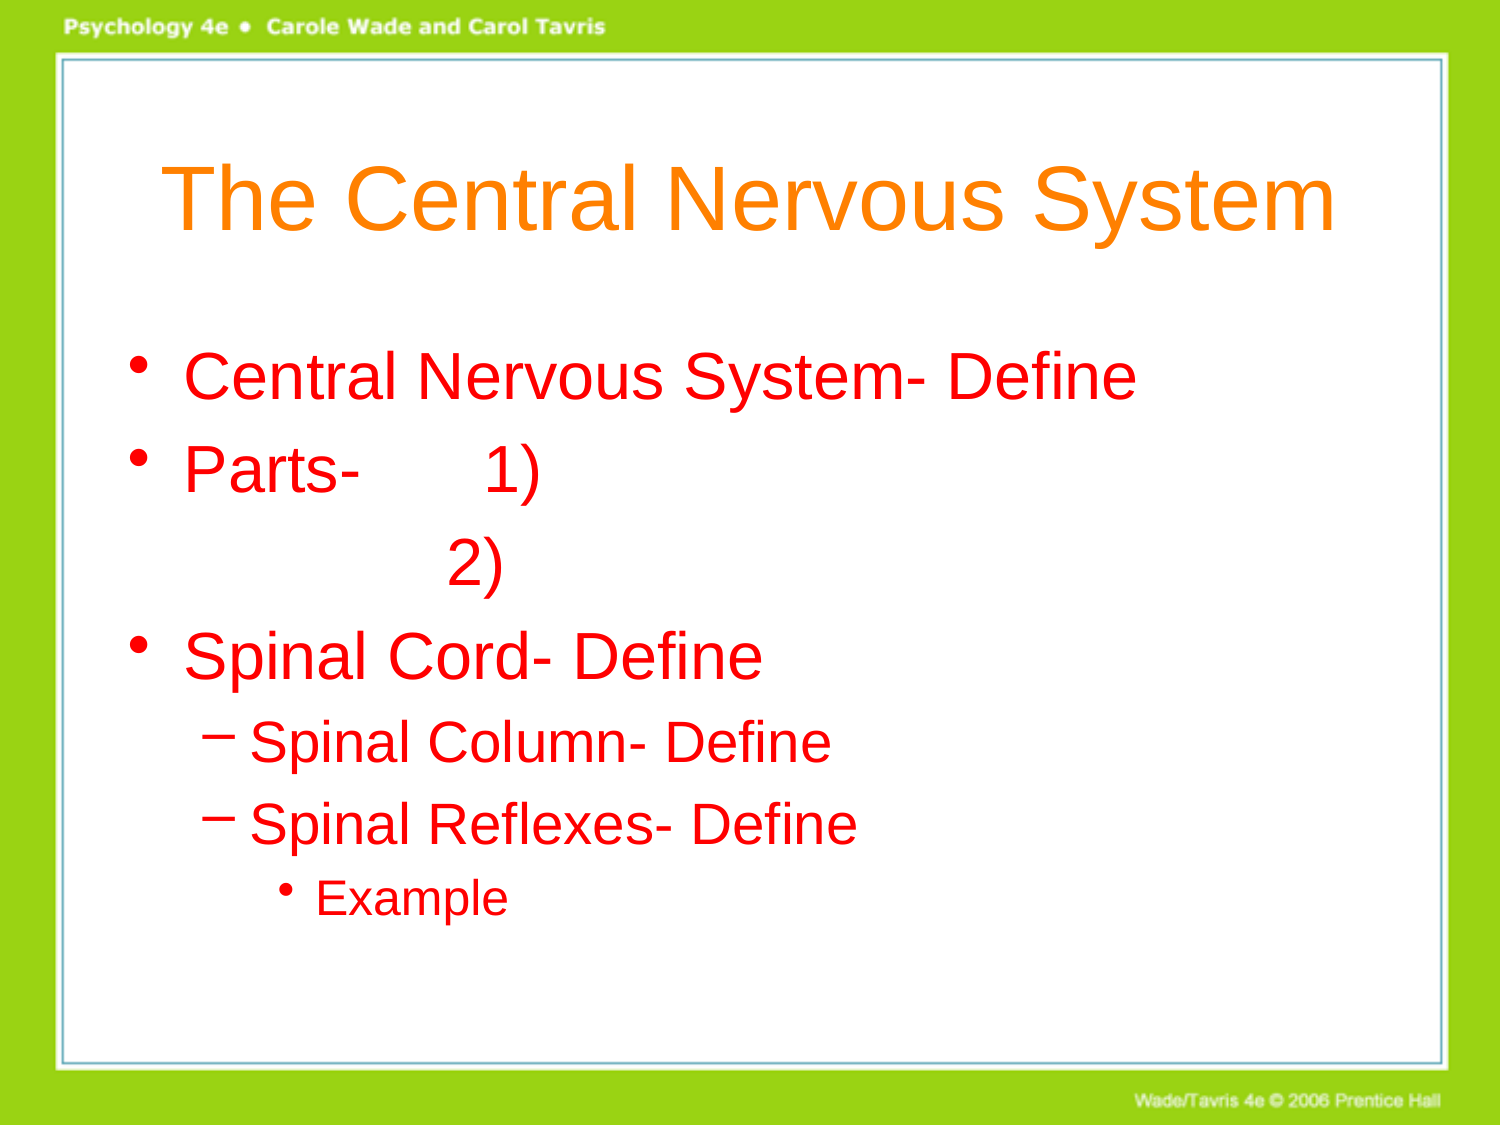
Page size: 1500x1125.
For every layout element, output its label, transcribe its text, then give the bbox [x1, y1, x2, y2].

picture [0, 0, 1500, 1125]
title The Central Nervous System [112, 99, 1388, 288]
list Central Nervous System- Define Parts- 1) 2) Spinal Cord- Define Spinal Column- Define Spinal Reflexes- Define Example [112, 324, 1388, 1000]
